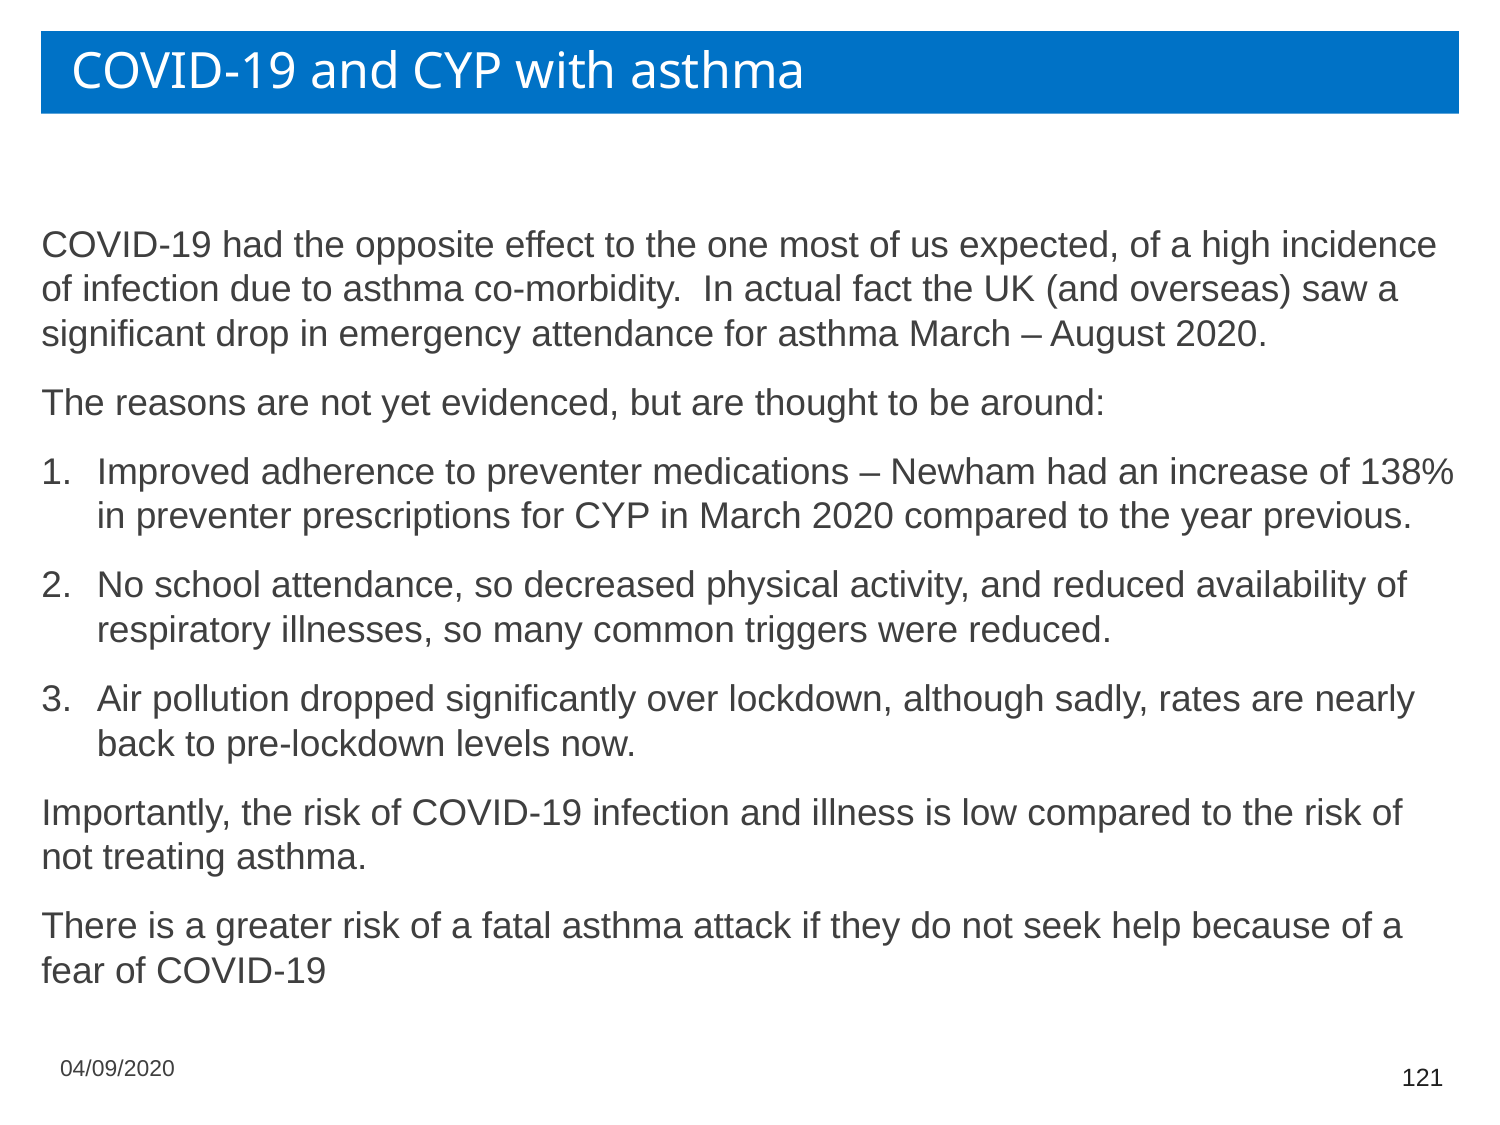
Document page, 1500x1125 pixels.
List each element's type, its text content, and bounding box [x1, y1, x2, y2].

title COVID-19 and CYP with asthma [41, 31, 1459, 114]
slide_number 121 [1108, 1046, 1459, 1107]
list COVID-19 had the opposite effect to the one most of us expected, of a high incidence of infection due to asthma co-morbidity. In actual fact the UK (and overseas) saw a significant drop in emergency attendance for asthma March – August 2020. The reasons are not yet evidenced, but are thought to be around: Improved adherence to preventer medications – Newham had an increase of 138% in preventer prescriptions for CYP in March 2020 compared to the year previous. No school attendance, so decreased physical activity, and reduced availability of respiratory illnesses, so many common triggers were reduced. Air pollution dropped significantly over lockdown, although sadly, rates are nearly back to pre-lockdown levels now. Importantly, the risk of COVID-19 infection and illness is low compared to the risk of not treating asthma. There is a greater risk of a fatal asthma attack if they do not seek help because of a fear of COVID-19 [41, 220, 1459, 1035]
text_box 04/09/2020 [45, 1046, 365, 1089]
